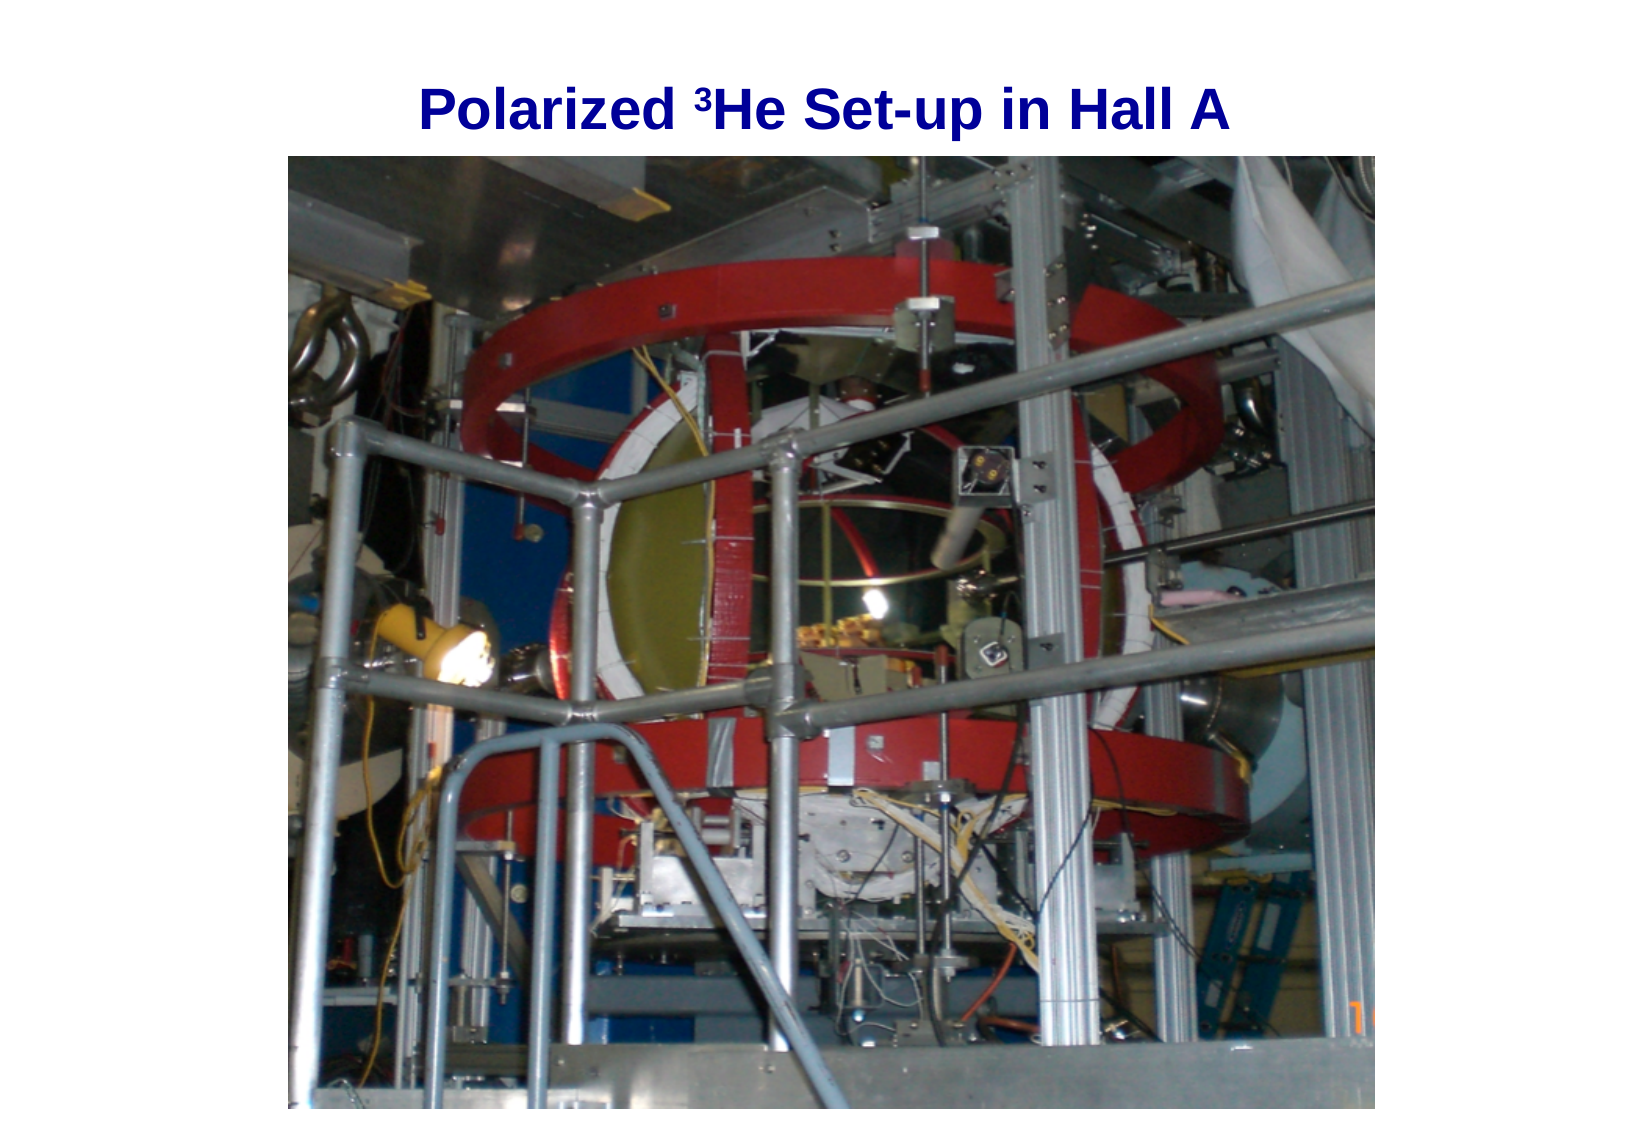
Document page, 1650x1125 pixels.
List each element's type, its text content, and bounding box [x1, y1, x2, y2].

picture [288, 156, 1376, 1110]
title Polarized 3He Set-up in Hall A [122, 60, 1528, 152]
